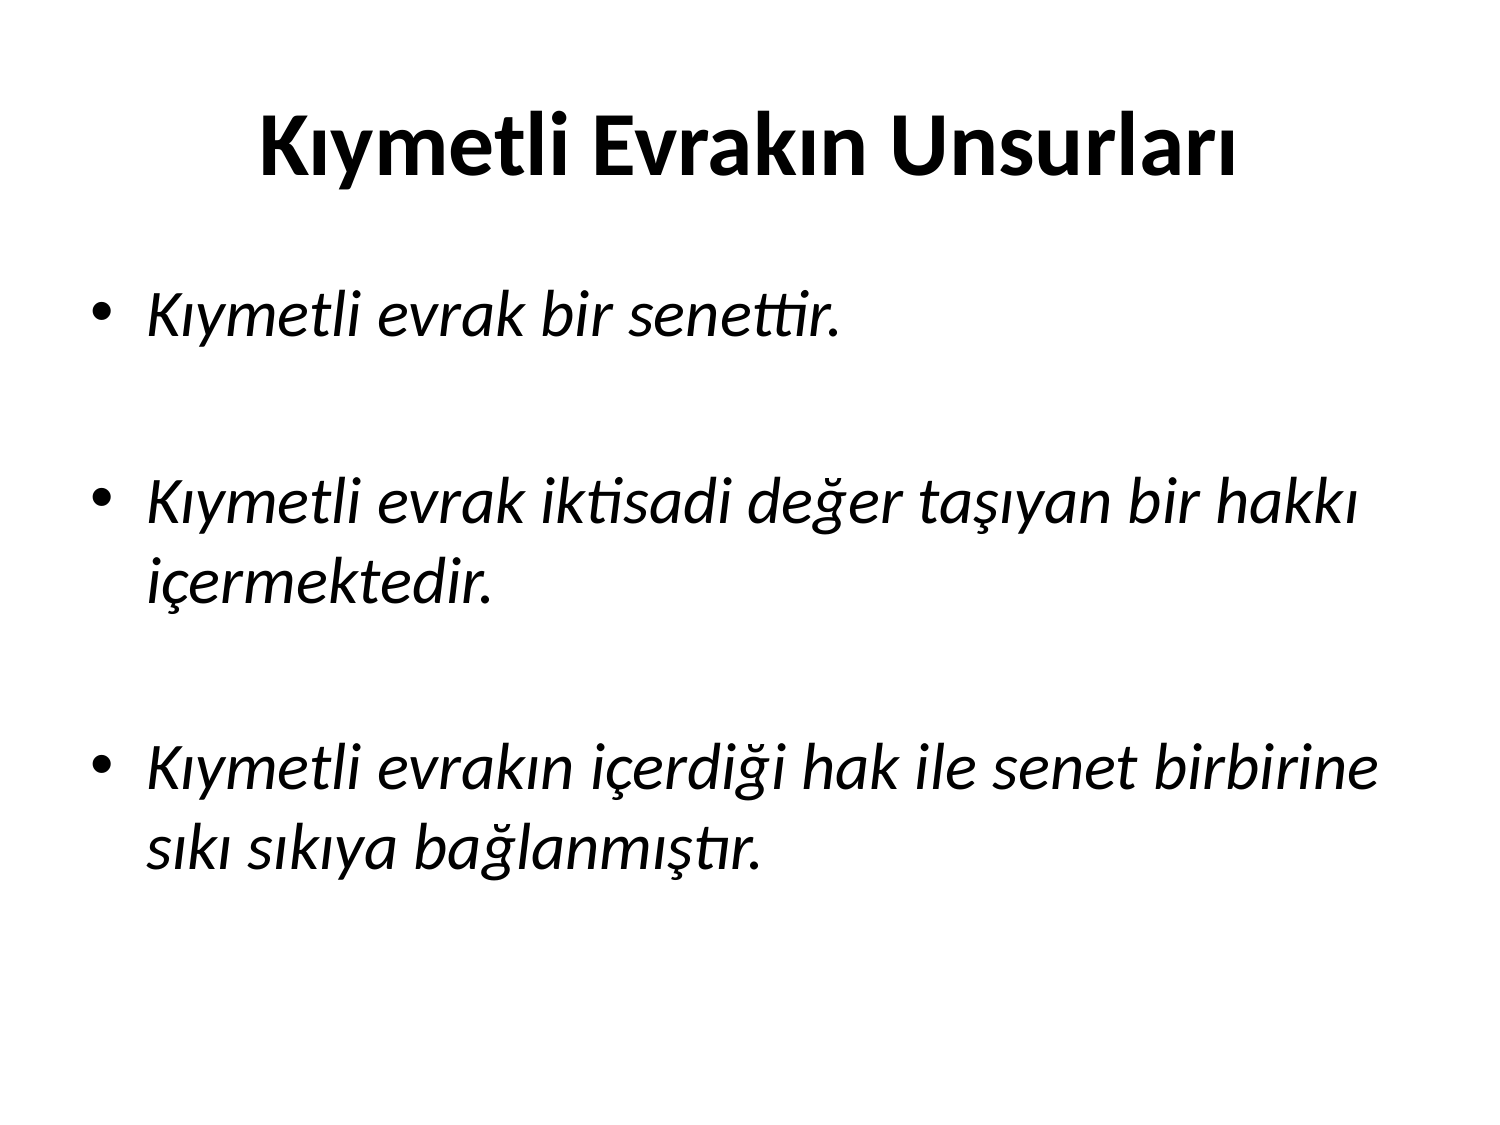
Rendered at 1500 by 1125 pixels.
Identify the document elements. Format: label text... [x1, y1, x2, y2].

title Kıymetli Evrakın Unsurları [75, 45, 1425, 233]
list Kıymetli evrak bir senettir. Kıymetli evrak iktisadi değer taşıyan bir hakkı içermektedir. Kıymetli evrakın içerdiği hak ile senet birbirine sıkı sıkıya bağlanmıştır. [75, 262, 1425, 1005]
